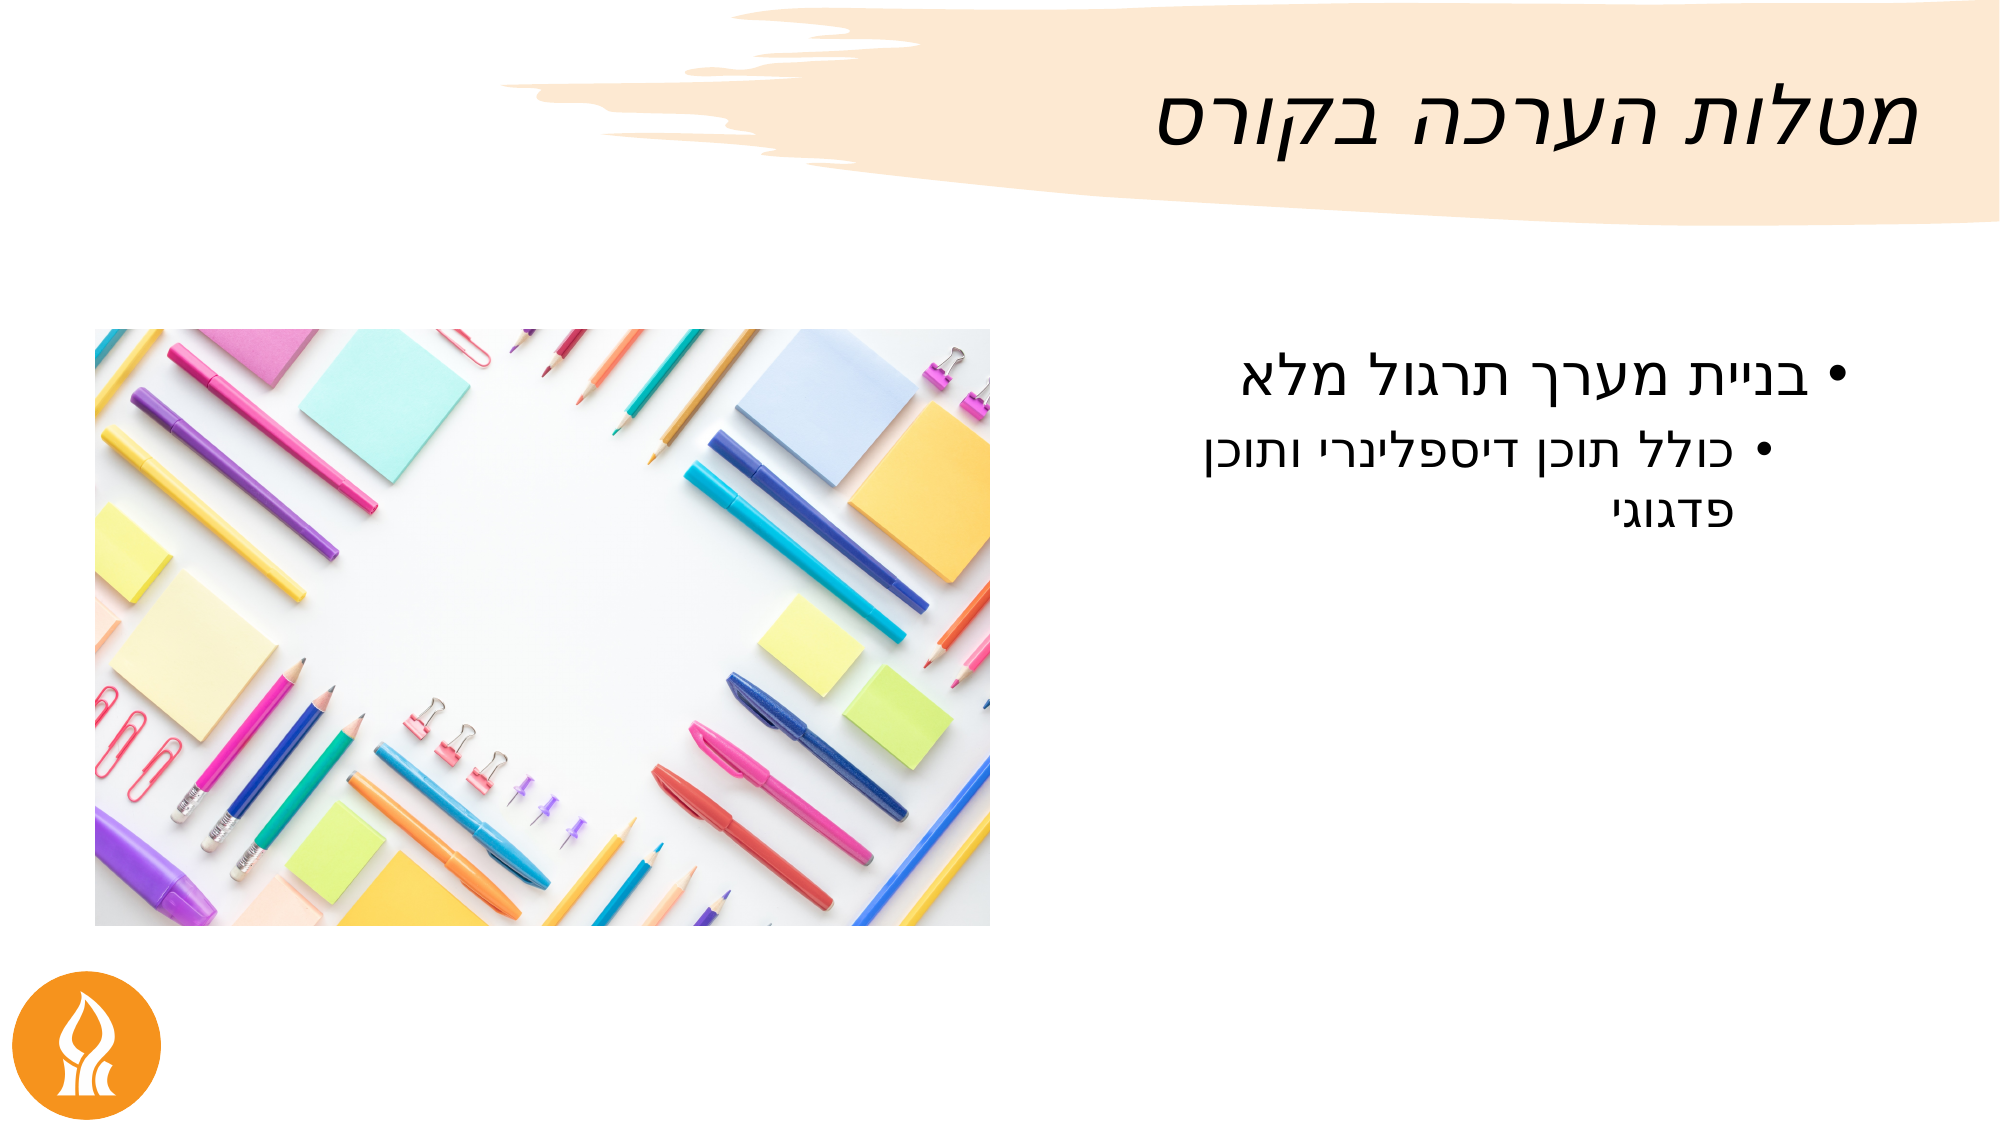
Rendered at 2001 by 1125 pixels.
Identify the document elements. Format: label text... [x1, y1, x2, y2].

picture [12, 971, 161, 1120]
title מטלות הערכה בקורס [263, 9, 1936, 227]
list בניית מערך תרגול מלא כולל תוכן דיספלינרי ותוכן פדגוגי [1053, 329, 1863, 1013]
picture [95, 329, 990, 926]
